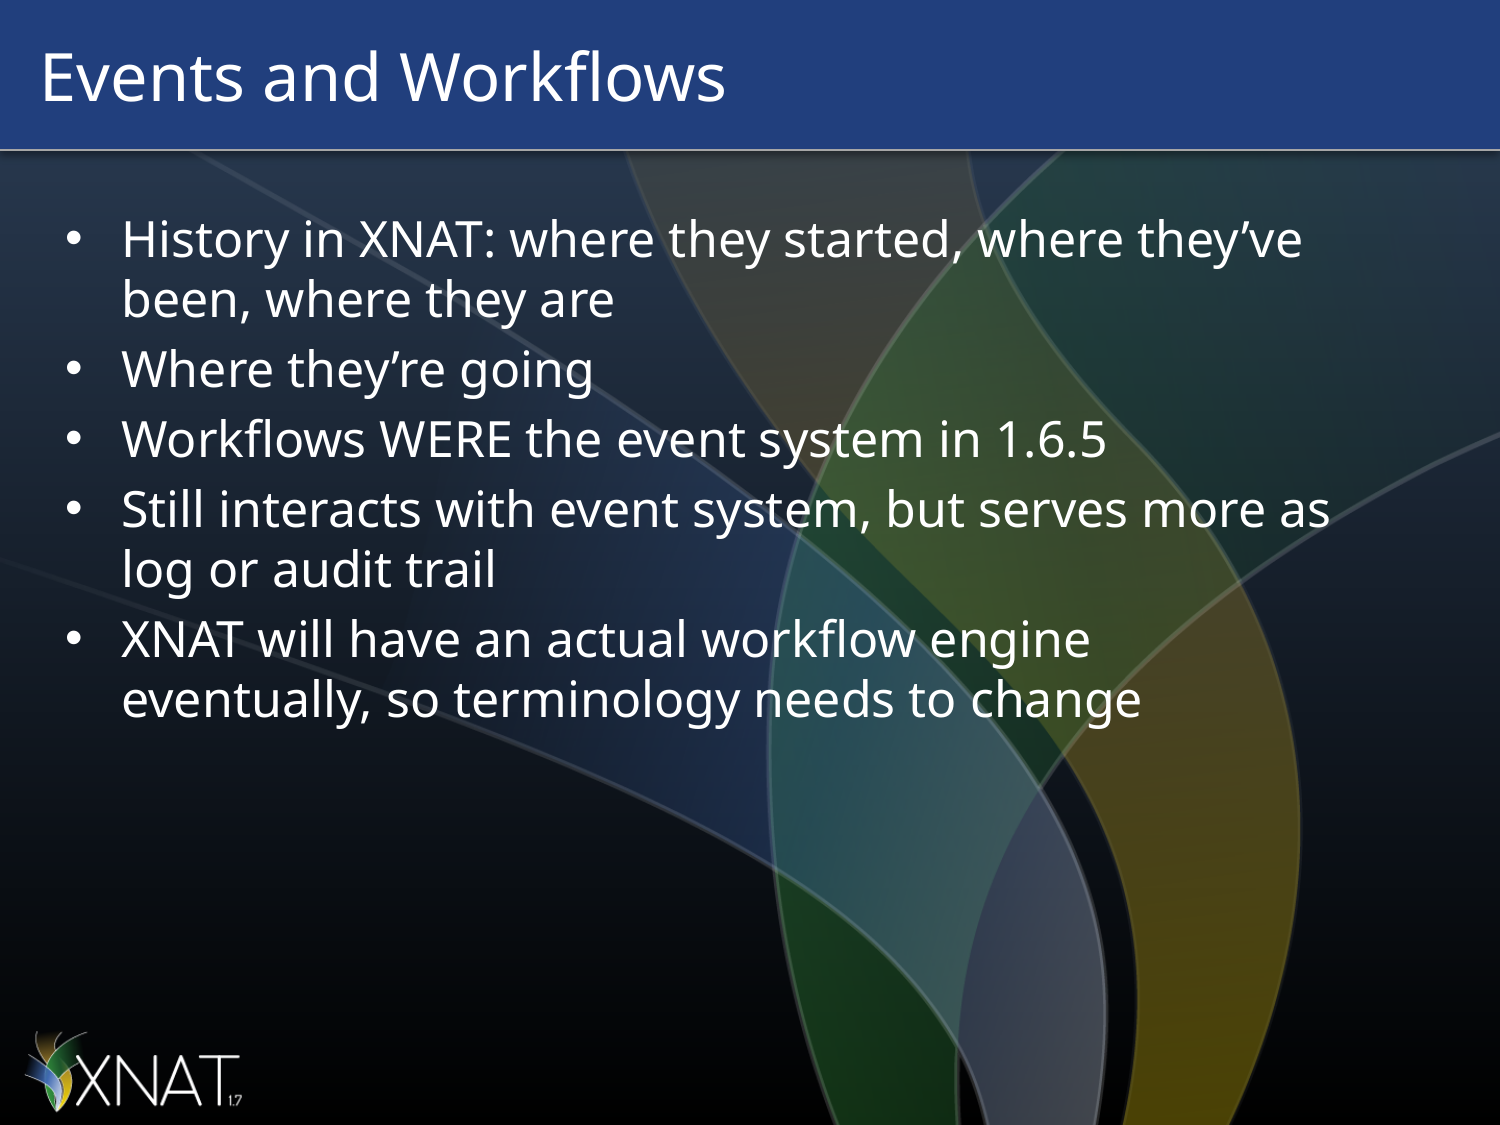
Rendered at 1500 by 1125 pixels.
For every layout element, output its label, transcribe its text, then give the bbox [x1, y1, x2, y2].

list History in XNAT: where they started, where they’ve been, where they are Where they’re going Workflows WERE the event system in 1.6.5 Still interacts with event system, but serves more as log or audit trail XNAT will have an actual workflow engine eventually, so terminology needs to change [50, 200, 1363, 943]
title Events and Workflows [24, 22, 1375, 128]
picture [0, 151, 1500, 1125]
